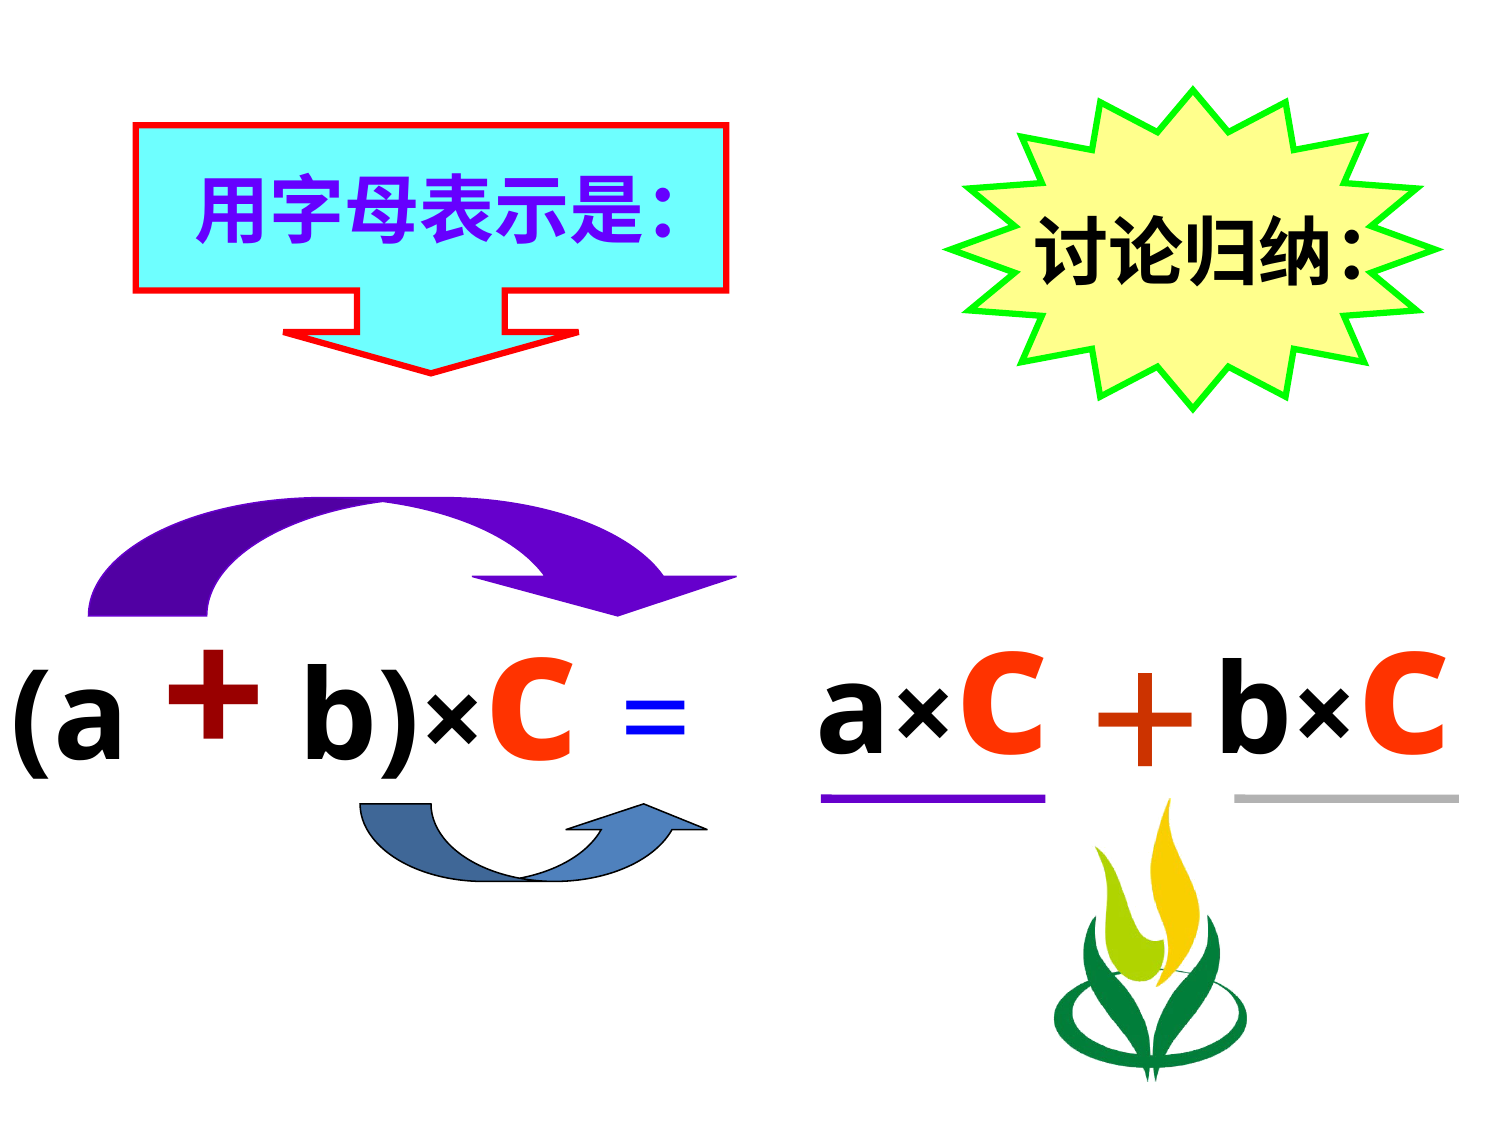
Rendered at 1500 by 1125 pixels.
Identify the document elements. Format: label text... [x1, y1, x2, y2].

text_box [130, 497, 636, 549]
text_box b×c [1377, 562, 1500, 798]
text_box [0, 550, 1372, 878]
picture [1041, 798, 1247, 1083]
text_box 讨论归纳： [950, 90, 1436, 409]
text_box 用字母表示是： [135, 125, 727, 374]
